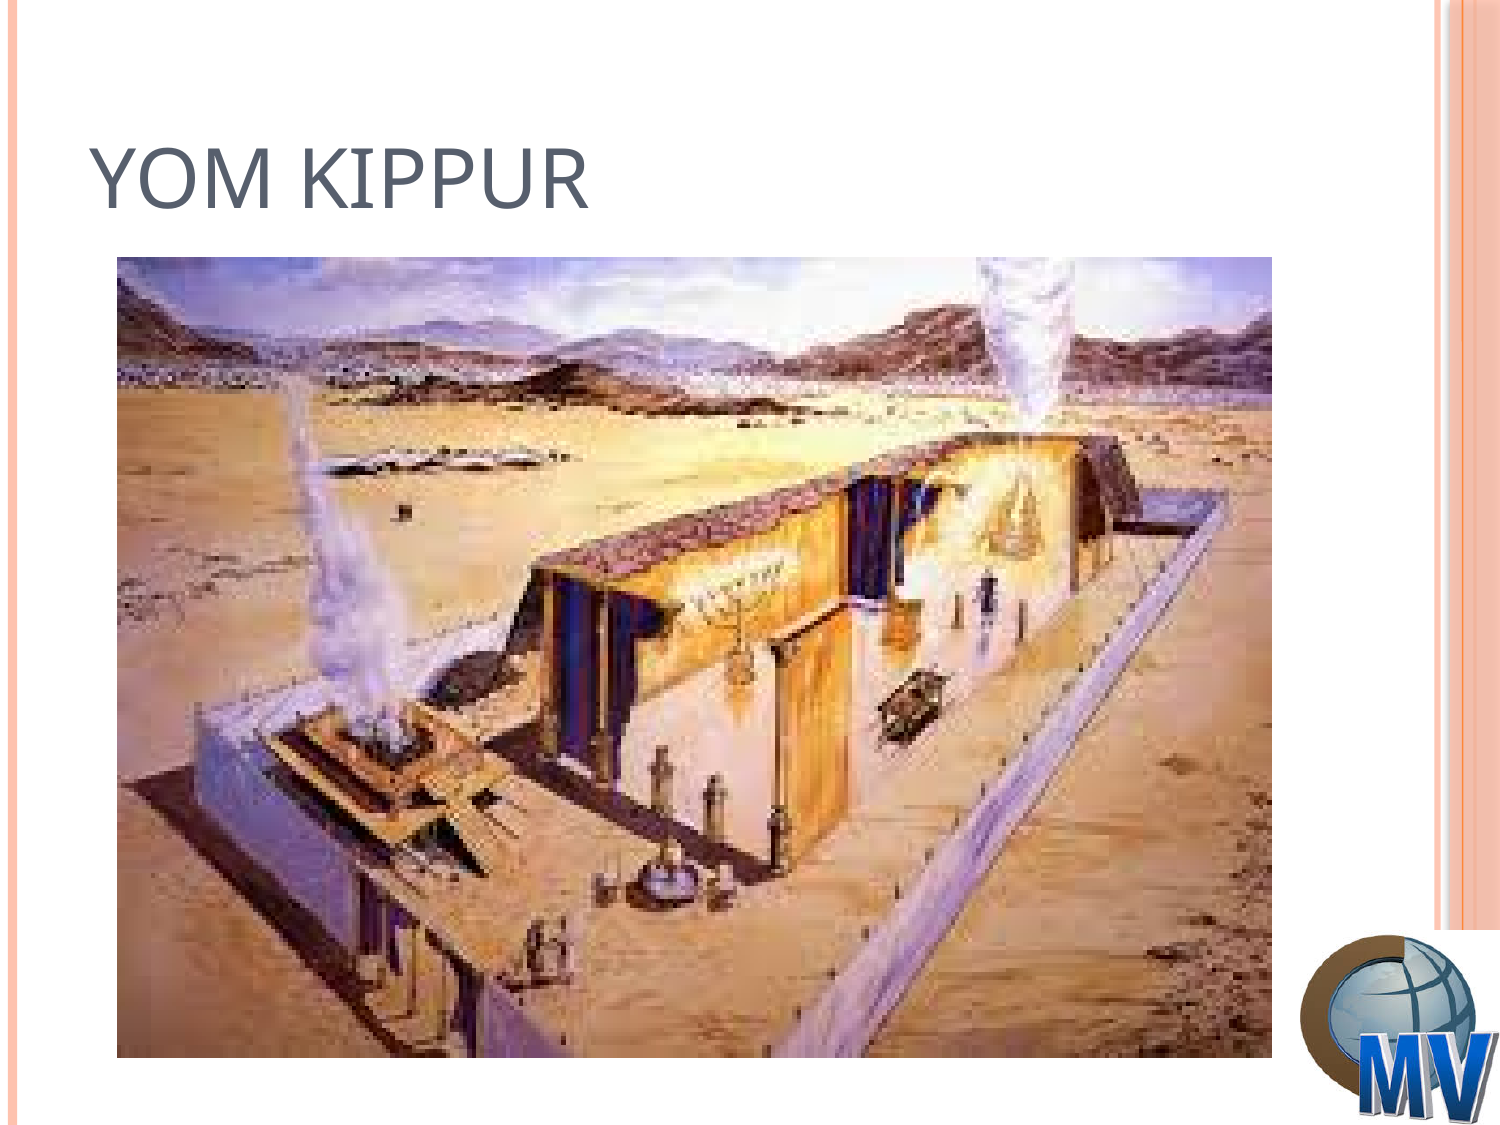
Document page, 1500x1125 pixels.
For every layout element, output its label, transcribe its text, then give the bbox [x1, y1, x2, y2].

picture [1300, 929, 1500, 1125]
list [116, 257, 1272, 1058]
title Yom Kippur [75, 45, 1300, 233]
